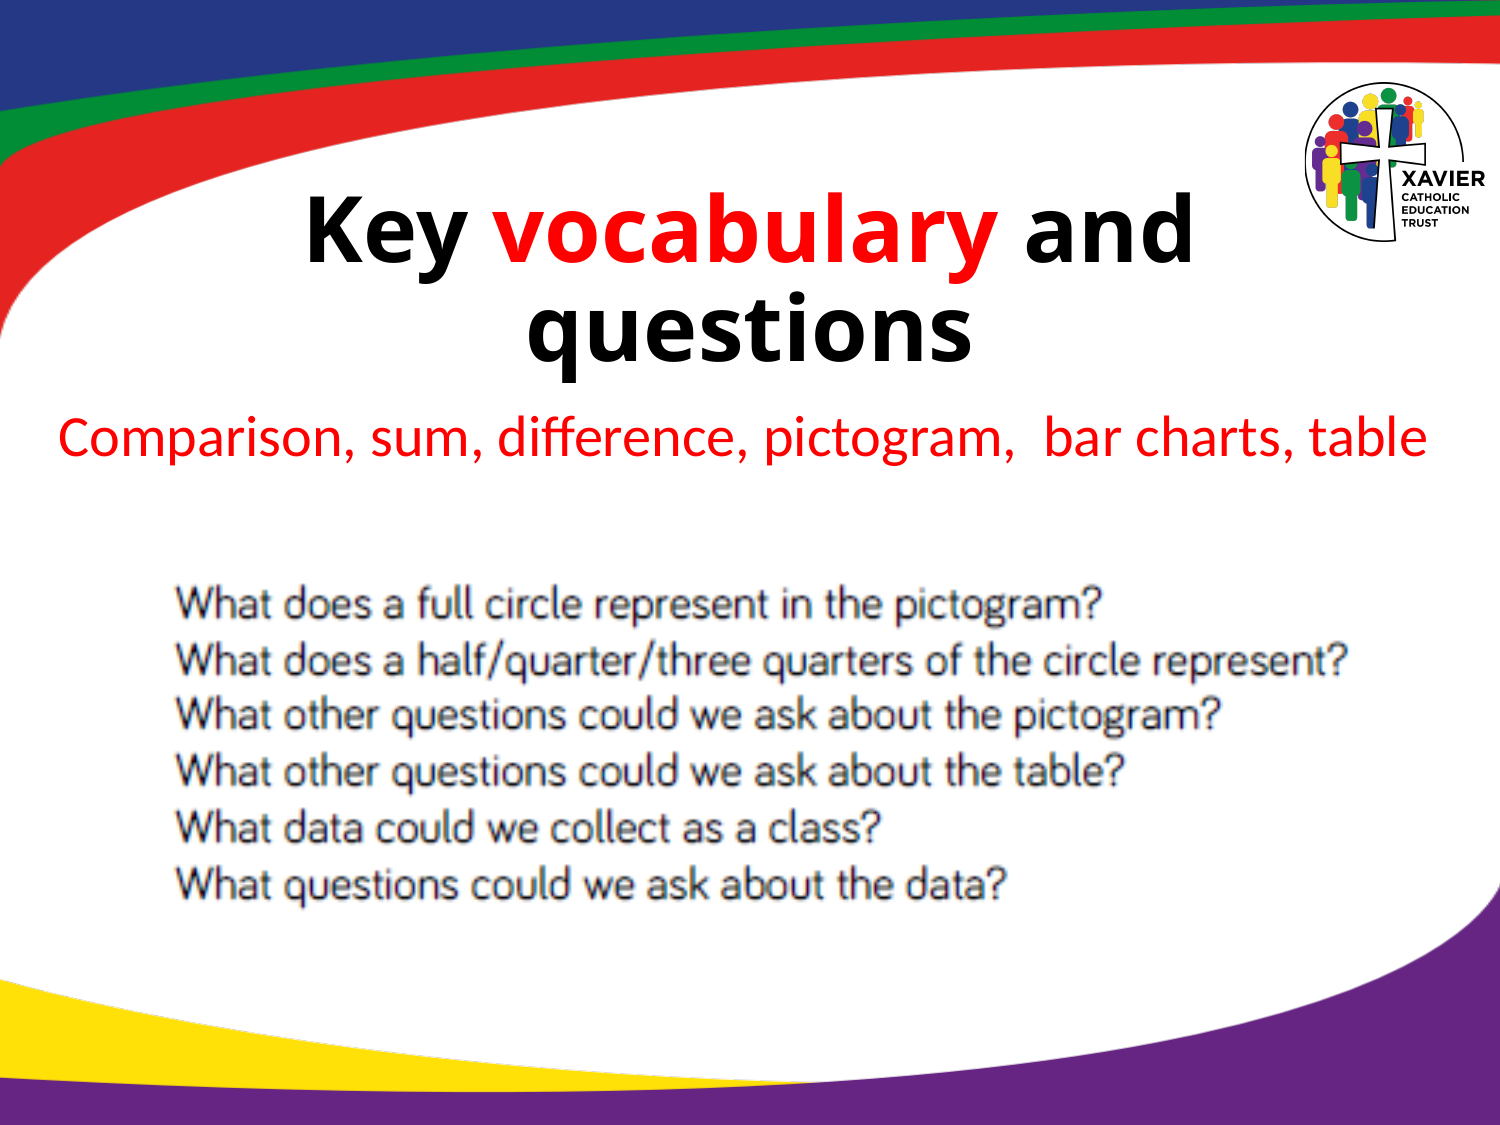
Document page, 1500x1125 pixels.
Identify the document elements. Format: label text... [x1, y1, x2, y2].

picture [157, 571, 1371, 934]
text_box Comparison, sum, difference, pictogram, bar charts, table [43, 390, 1446, 476]
title Key vocabulary and questions [83, 173, 1417, 390]
